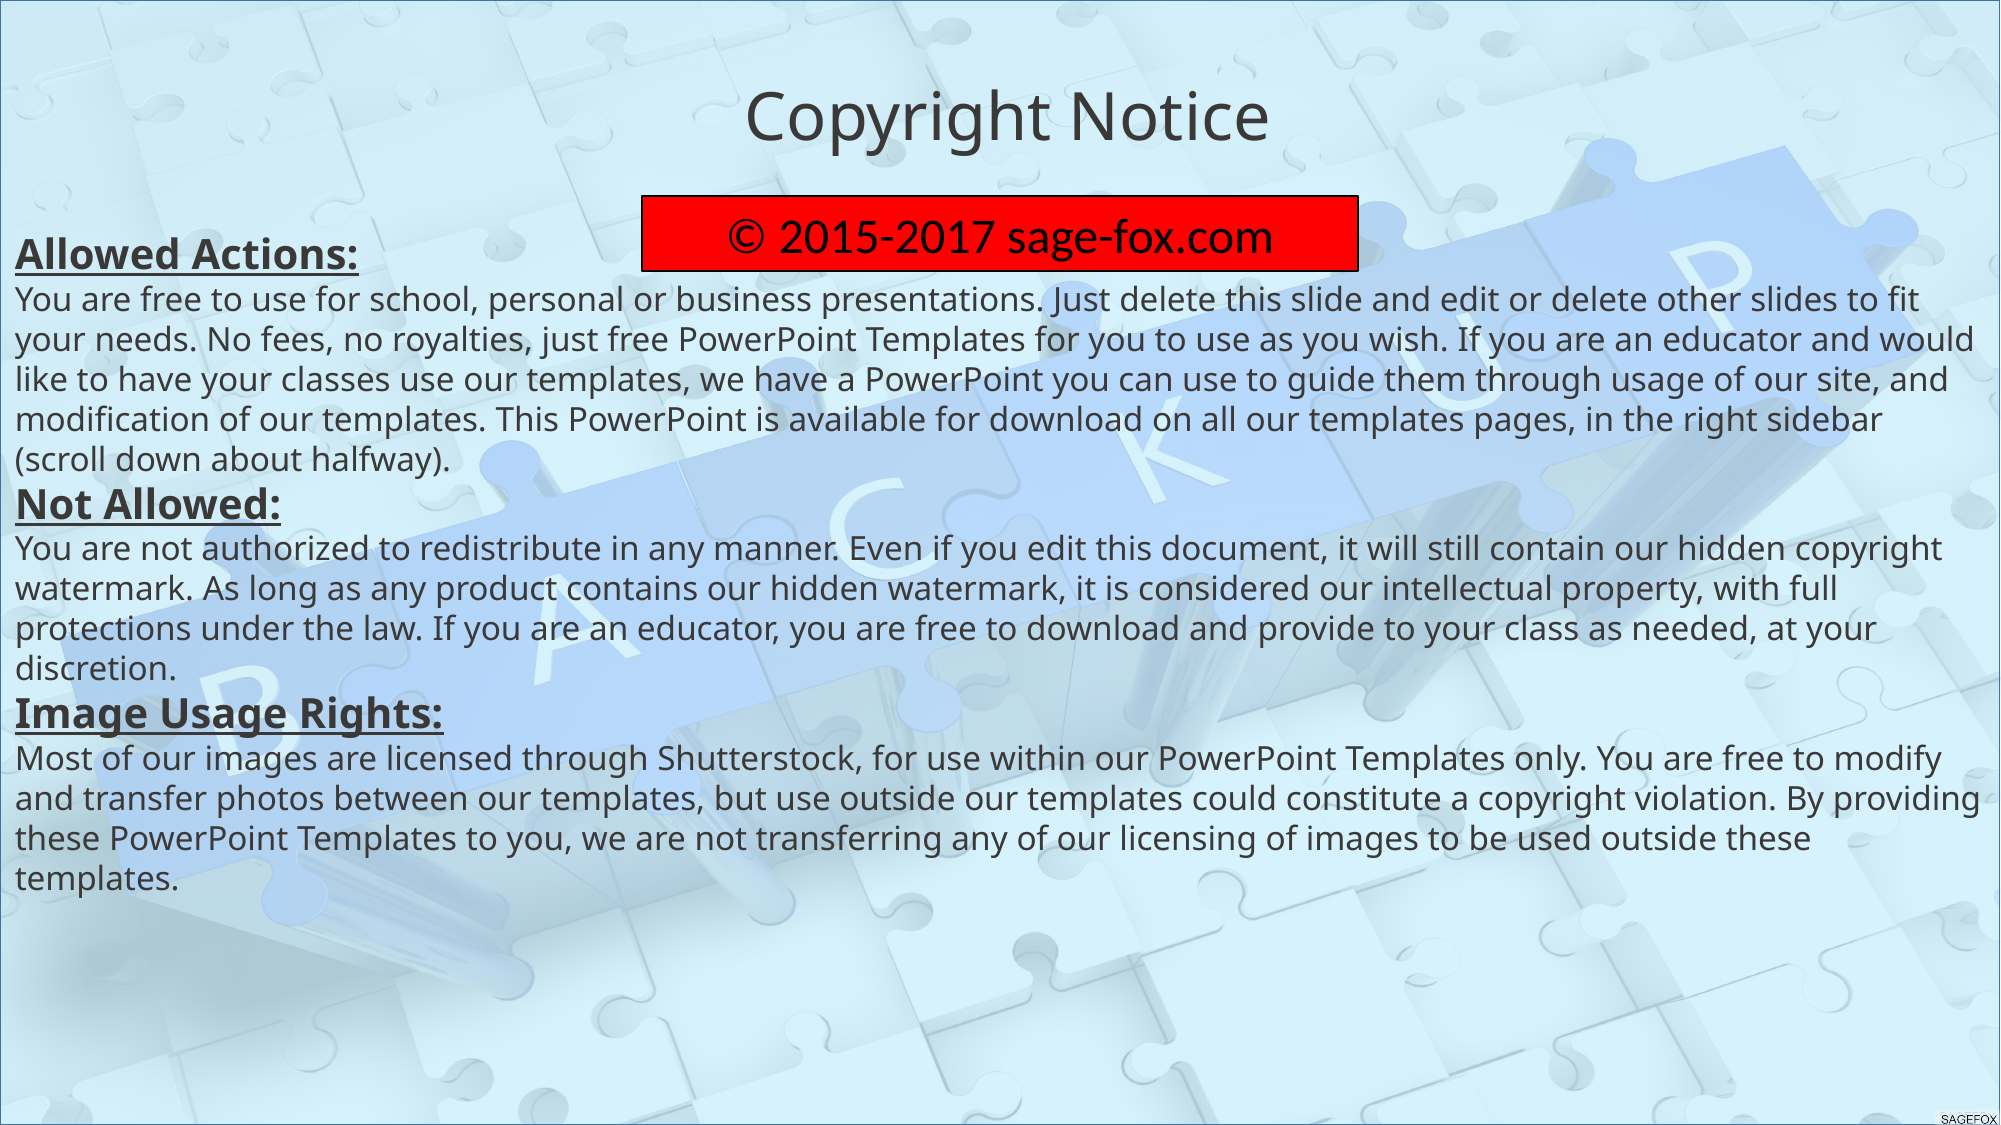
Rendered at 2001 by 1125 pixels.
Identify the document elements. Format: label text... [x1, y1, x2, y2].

text_box Allowed Actions: You are free to use for school, personal or business presentations. Just delete this slide and edit or delete other slides to fit your needs. No fees, no royalties, just free PowerPoint Templates for you to use as you wish. If you are an educator and would like to have your classes use our templates, we have a PowerPoint you can use to guide them through usage of our site, and modification of our templates. This PowerPoint is available for download on all our templates pages, in the right sidebar (scroll down about halfway). Not Allowed: You are not authorized to redistribute in any manner. Even if you edit this document, it will still contain our hidden copyright watermark. As long as any product contains our hidden watermark, it is considered our intellectual property, with full protections under the law. If you are an educator, you are free to download and provide to your class as needed, at your discretion. Image Usage Rights: Most of our images are licensed through Shutterstock, for use within our PowerPoint Templates only. You are free to modify and transfer photos between our templates, but use outside our templates could constitute a copyright violation. By providing these PowerPoint Templates to you, we are not transferring any of our licensing of images to be used outside these templates. [0, 0, 2000, 1125]
text_box © 2015-2017 sage-fox.com [641, 196, 1358, 272]
picture [1938, 1114, 1999, 1125]
title Copyright Notice [493, 60, 1524, 178]
